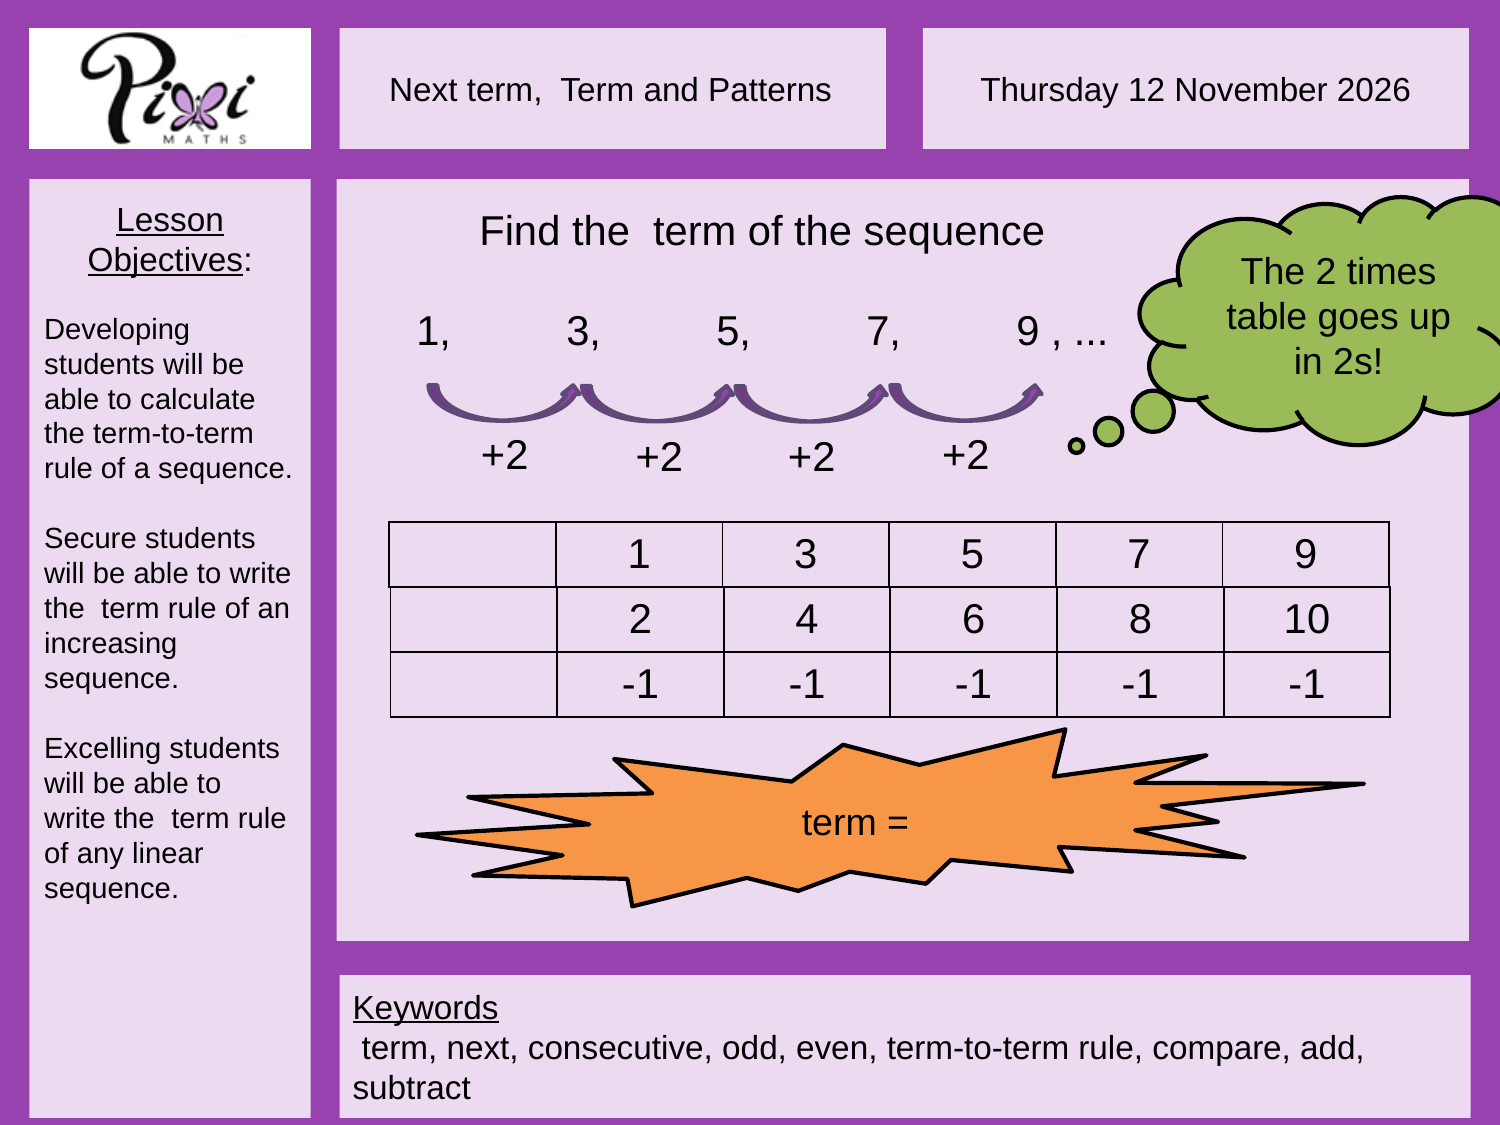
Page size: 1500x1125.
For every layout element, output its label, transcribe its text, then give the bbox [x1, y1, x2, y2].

text_box The 2 times table goes up in 2s! [1092, 415, 1125, 448]
picture [0, 0, 1500, 1125]
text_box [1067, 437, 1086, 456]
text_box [428, 385, 580, 487]
text_box The 2 times table goes up in 2s! [1130, 194, 1500, 448]
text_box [890, 385, 1045, 487]
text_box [735, 385, 890, 488]
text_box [581, 385, 734, 488]
